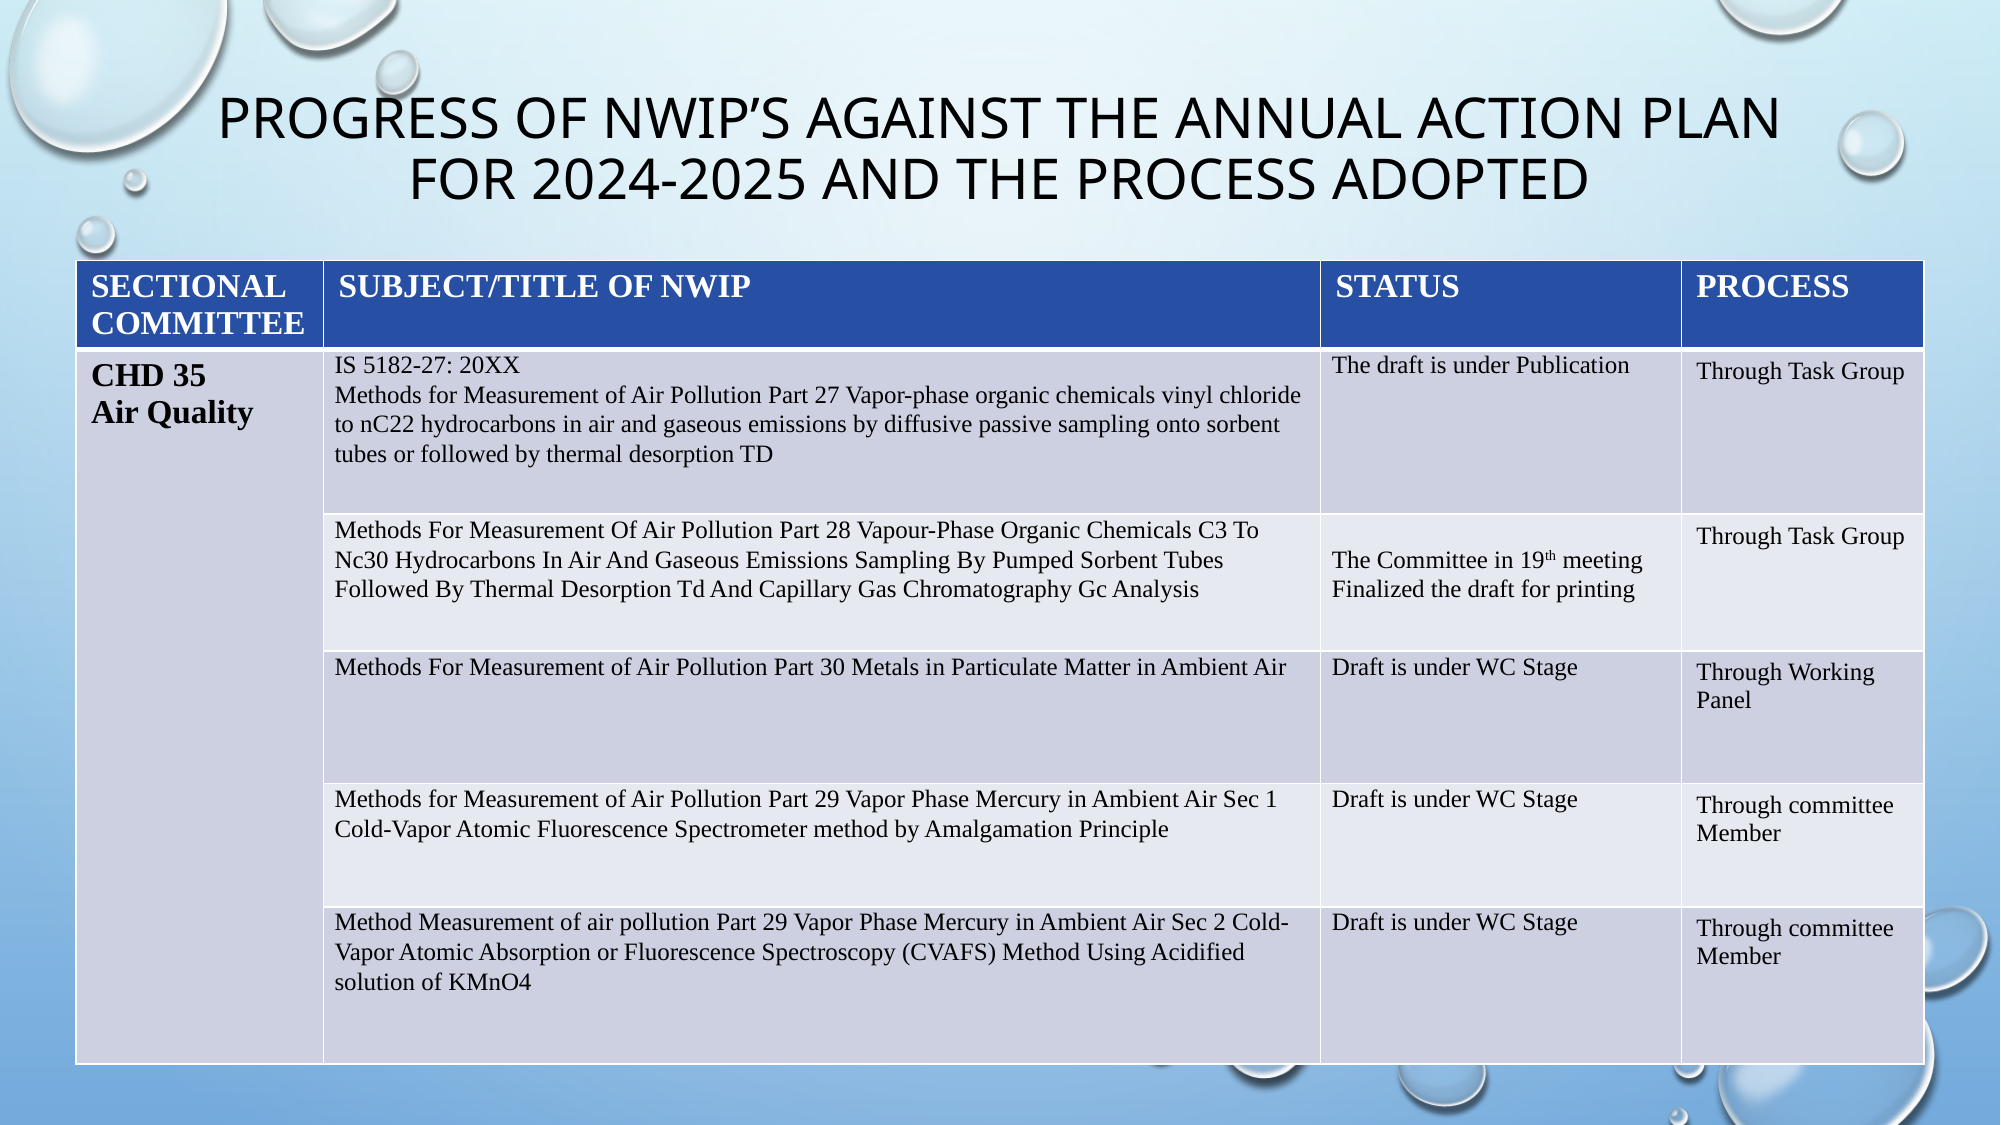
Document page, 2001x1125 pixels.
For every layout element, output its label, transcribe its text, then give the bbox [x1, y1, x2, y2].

table_header SUBJECT/TITLE OF NWIP [324, 261, 1320, 347]
table_header SECTIONAL COMMITTEE [77, 261, 323, 347]
table_cell Draft is under WC Stage [1321, 908, 1681, 1063]
table_cell Through Task Group [1682, 515, 1923, 650]
table_cell Draft is under WC Stage [1321, 784, 1681, 906]
table_cell The draft is under Publication [1321, 352, 1681, 513]
table_cell Methods for Measurement of Air Pollution Part 29 Vapor Phase Mercury in Ambient Air Sec 1 Cold-Vapor Atomic Fluorescence Spectrometer method by Amalgamation Principle [324, 784, 1320, 906]
table_cell Draft is under WC Stage [1321, 652, 1681, 783]
table_cell Methods For Measurement Of Air Pollution Part 28 Vapour-Phase Organic Chemicals C3 To Nc30 Hydrocarbons In Air And Gaseous Emissions Sampling By Pumped Sorbent Tubes Followed By Thermal Desorption Td And Capillary Gas Chromatography Gc Analysis [324, 515, 1320, 650]
table_cell Through committee Member [1682, 908, 1923, 1063]
table_cell Method Measurement of air pollution Part 29 Vapor Phase Mercury in Ambient Air Sec 2 Cold-Vapor Atomic Absorption or Fluorescence Spectroscopy (CVAFS) Method Using Acidified solution of KMnO4 [324, 908, 1320, 1063]
table_cell The Committee in 19th meeting Finalized the draft for printing [1321, 515, 1681, 650]
table_header STATUS [1321, 261, 1681, 347]
table_cell Through committee Member [1682, 784, 1923, 906]
picture [0, 0, 2000, 1125]
table_cell Through Task Group [1682, 352, 1923, 513]
table_cell CHD 35 Air Quality [77, 352, 323, 1063]
table_cell Through Working Panel [1682, 652, 1923, 783]
title PROGRESS OF NWIP’S AGAINST THE ANNUAL ACTION PLAN FOR 2024-2025 AND THE PROCESS ADOPTED [149, 82, 1851, 220]
table_cell Methods For Measurement of Air Pollution Part 30 Metals in Particulate Matter in Ambient Air [324, 652, 1320, 783]
table_cell IS 5182-27: 20XX Methods for Measurement of Air Pollution Part 27 Vapor-phase organic chemicals vinyl chloride to nC22 hydrocarbons in air and gaseous emissions by diffusive passive sampling onto sorbent tubes or followed by thermal desorption TD [324, 352, 1320, 513]
table_header PROCESS [1682, 261, 1923, 347]
